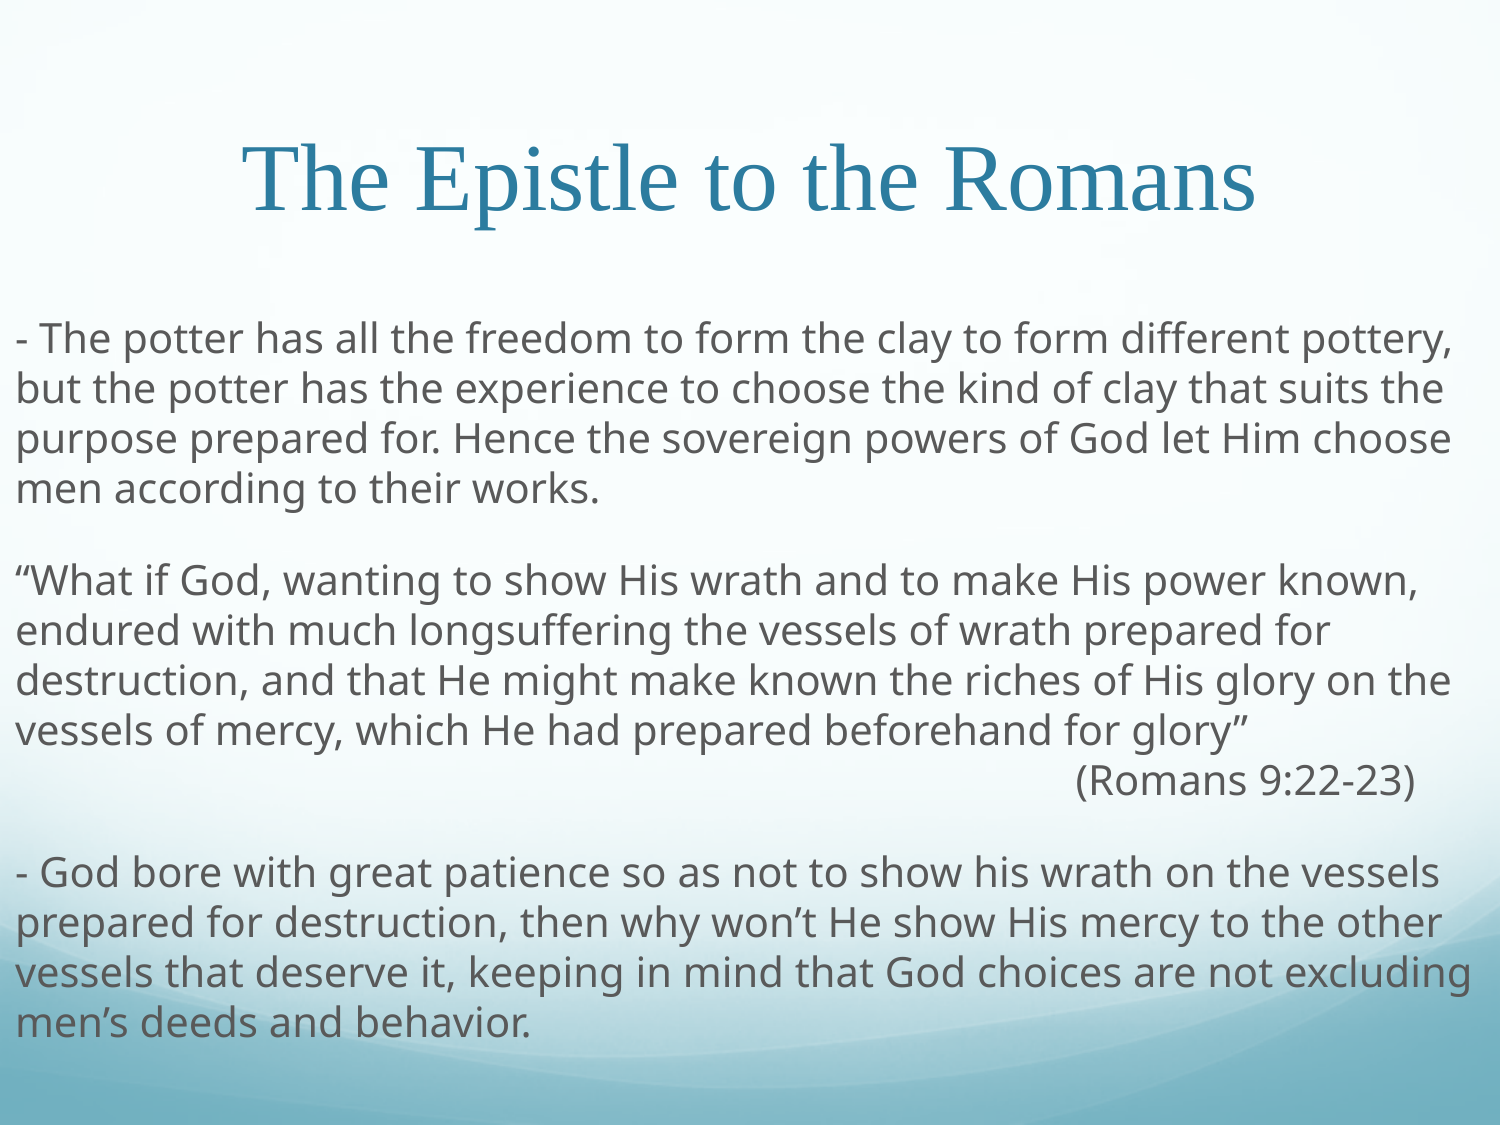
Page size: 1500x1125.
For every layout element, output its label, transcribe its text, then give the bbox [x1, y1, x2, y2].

title The Epistle to the Romans [90, 17, 1410, 238]
list - The potter has all the freedom to form the clay to form different pottery, but the potter has the experience to choose the kind of clay that suits the purpose prepared for. Hence the sovereign powers of God let Him choose men according to their works. “What if God, wanting to show His wrath and to make His power known, endured with much longsuffering the vessels of wrath prepared for destruction, and that He might make known the riches of His glory on the vessels of mercy, which He had prepared beforehand for glory” (Romans 9:22-23) - God bore with great patience so as not to show his wrath on the vessels prepared for destruction, then why won’t He show His mercy to the other vessels that deserve it, keeping in mind that God choices are not excluding men’s deeds and behavior. [0, 304, 1500, 1125]
